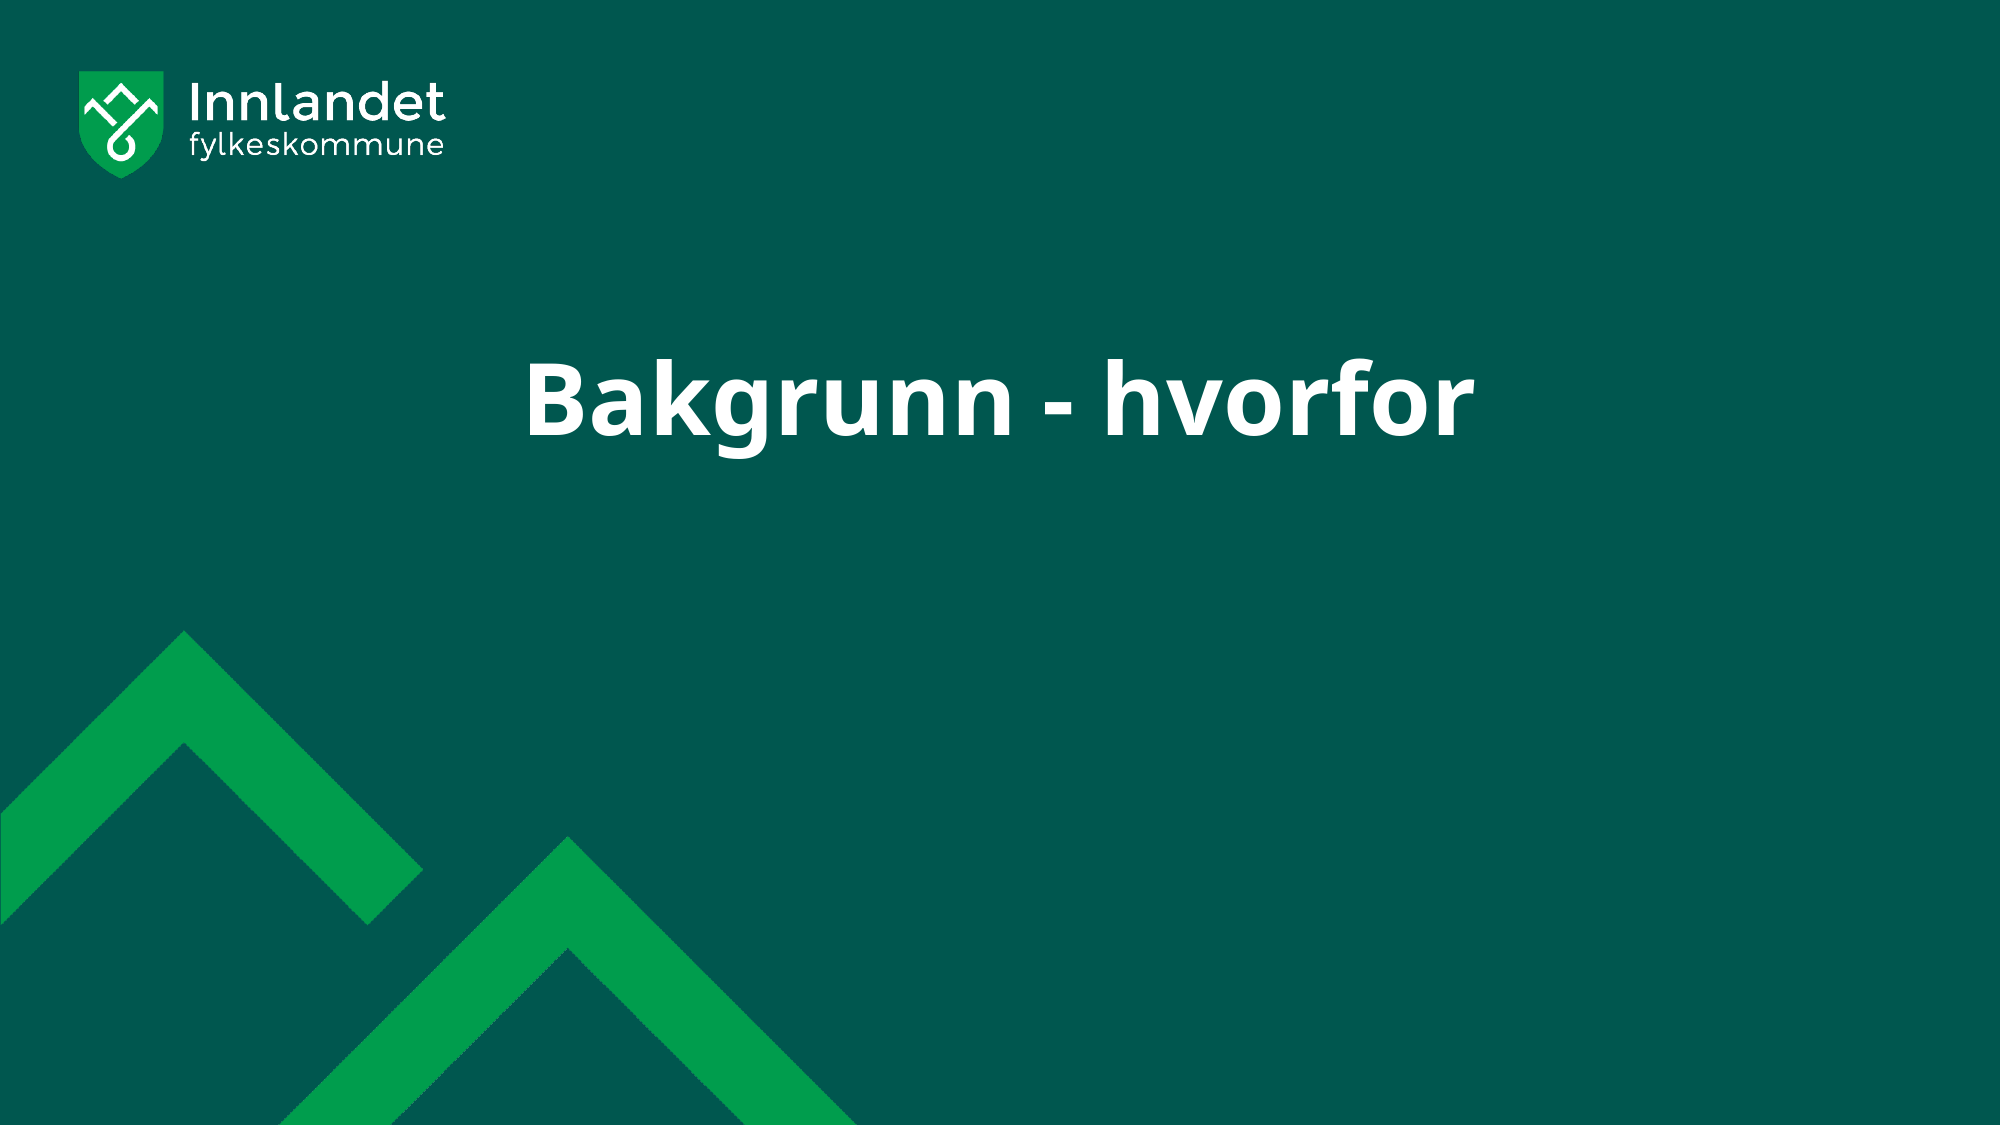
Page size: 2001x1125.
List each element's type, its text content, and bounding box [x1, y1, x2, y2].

picture [53, 36, 475, 209]
picture [0, 630, 857, 1125]
title Bakgrunn - hvorfor [137, 316, 1863, 490]
